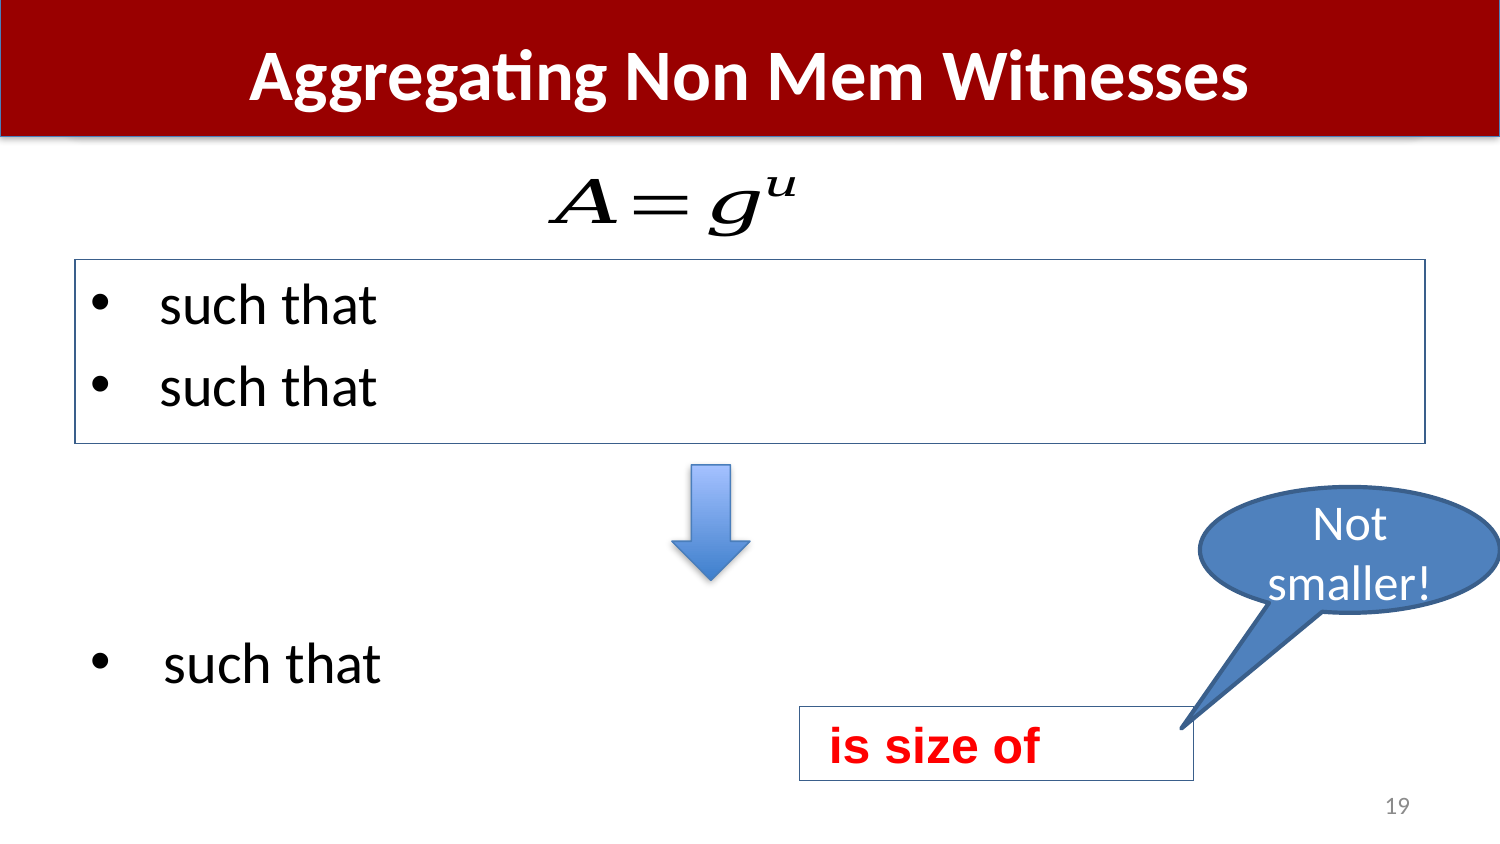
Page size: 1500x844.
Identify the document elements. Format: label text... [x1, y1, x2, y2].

text_box Not smaller! [1179, 484, 1500, 731]
text_box [671, 464, 751, 581]
slide_number 19 [1074, 782, 1425, 827]
title Aggregating Non Mem Witnesses [75, 20, 1425, 123]
